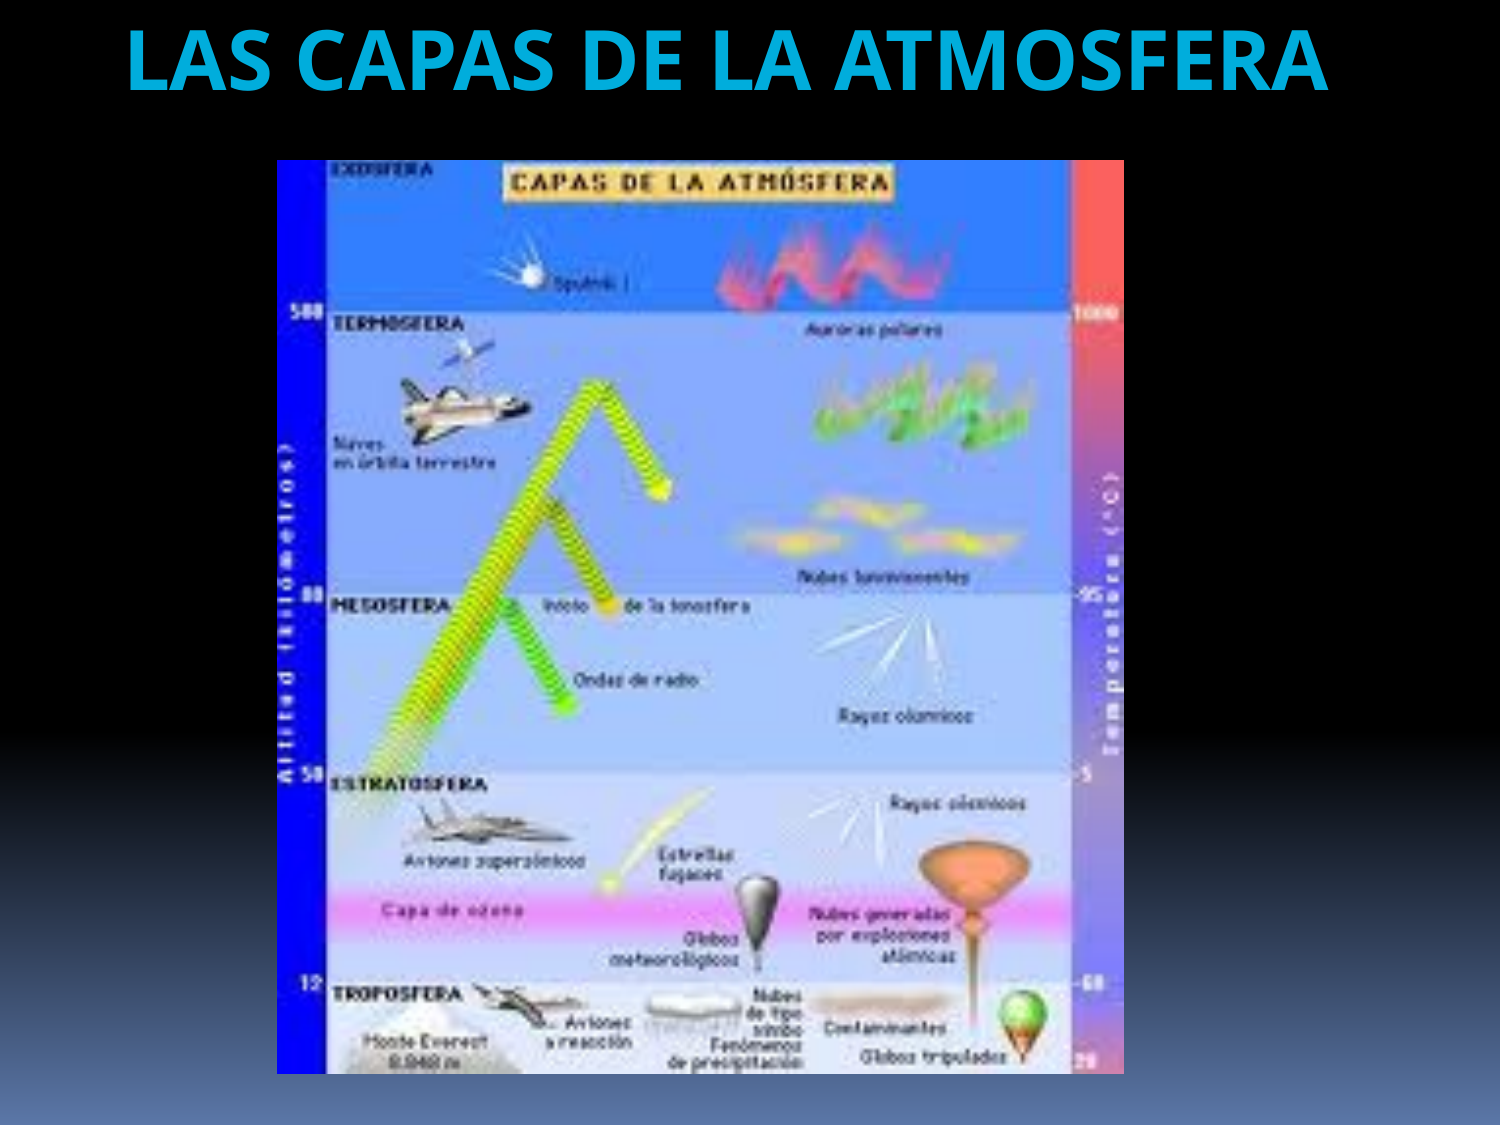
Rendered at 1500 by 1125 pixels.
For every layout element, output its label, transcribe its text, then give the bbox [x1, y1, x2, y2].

picture [276, 160, 1124, 1074]
text_box Las capas de la atmosfera [29, 0, 1424, 115]
